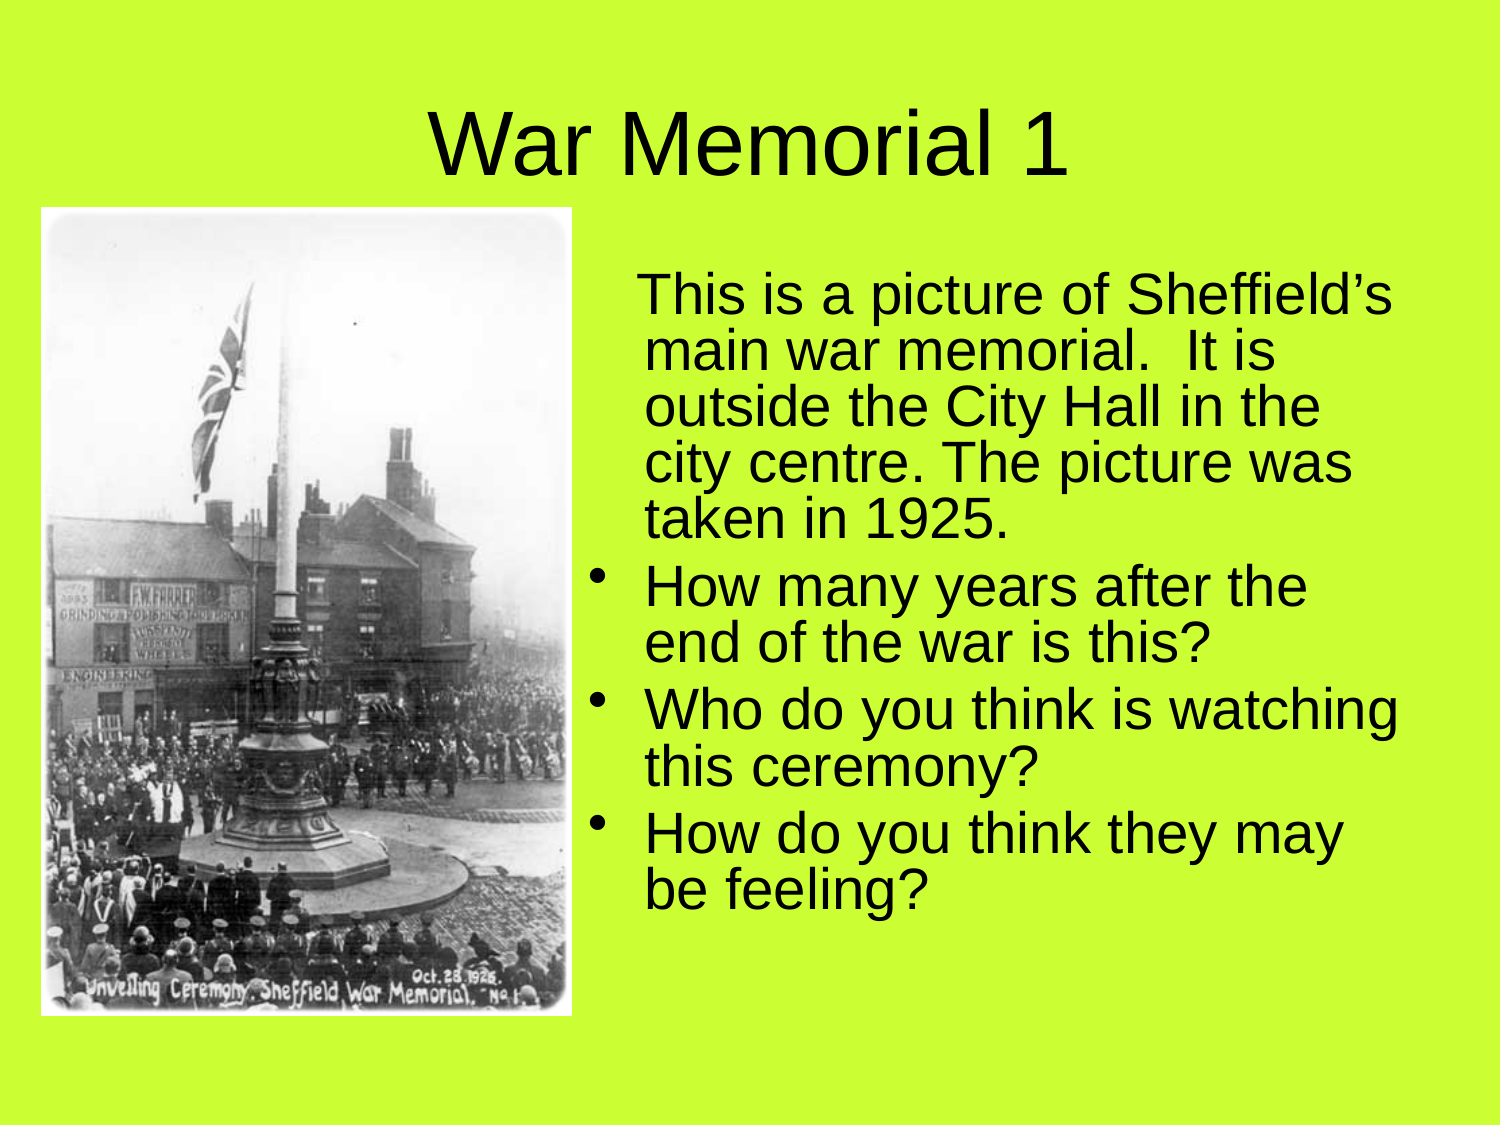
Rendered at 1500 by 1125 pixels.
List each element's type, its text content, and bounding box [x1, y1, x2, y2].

list This is a picture of Sheffield’s main war memorial. It is outside the City Hall in the city centre. The picture was taken in 1925. How many years after the end of the war is this? Who do you think is watching this ceremony? How do you think they may be feeling? [577, 262, 1426, 1006]
picture [40, 207, 572, 1016]
title War Memorial 1 [74, 44, 1426, 233]
